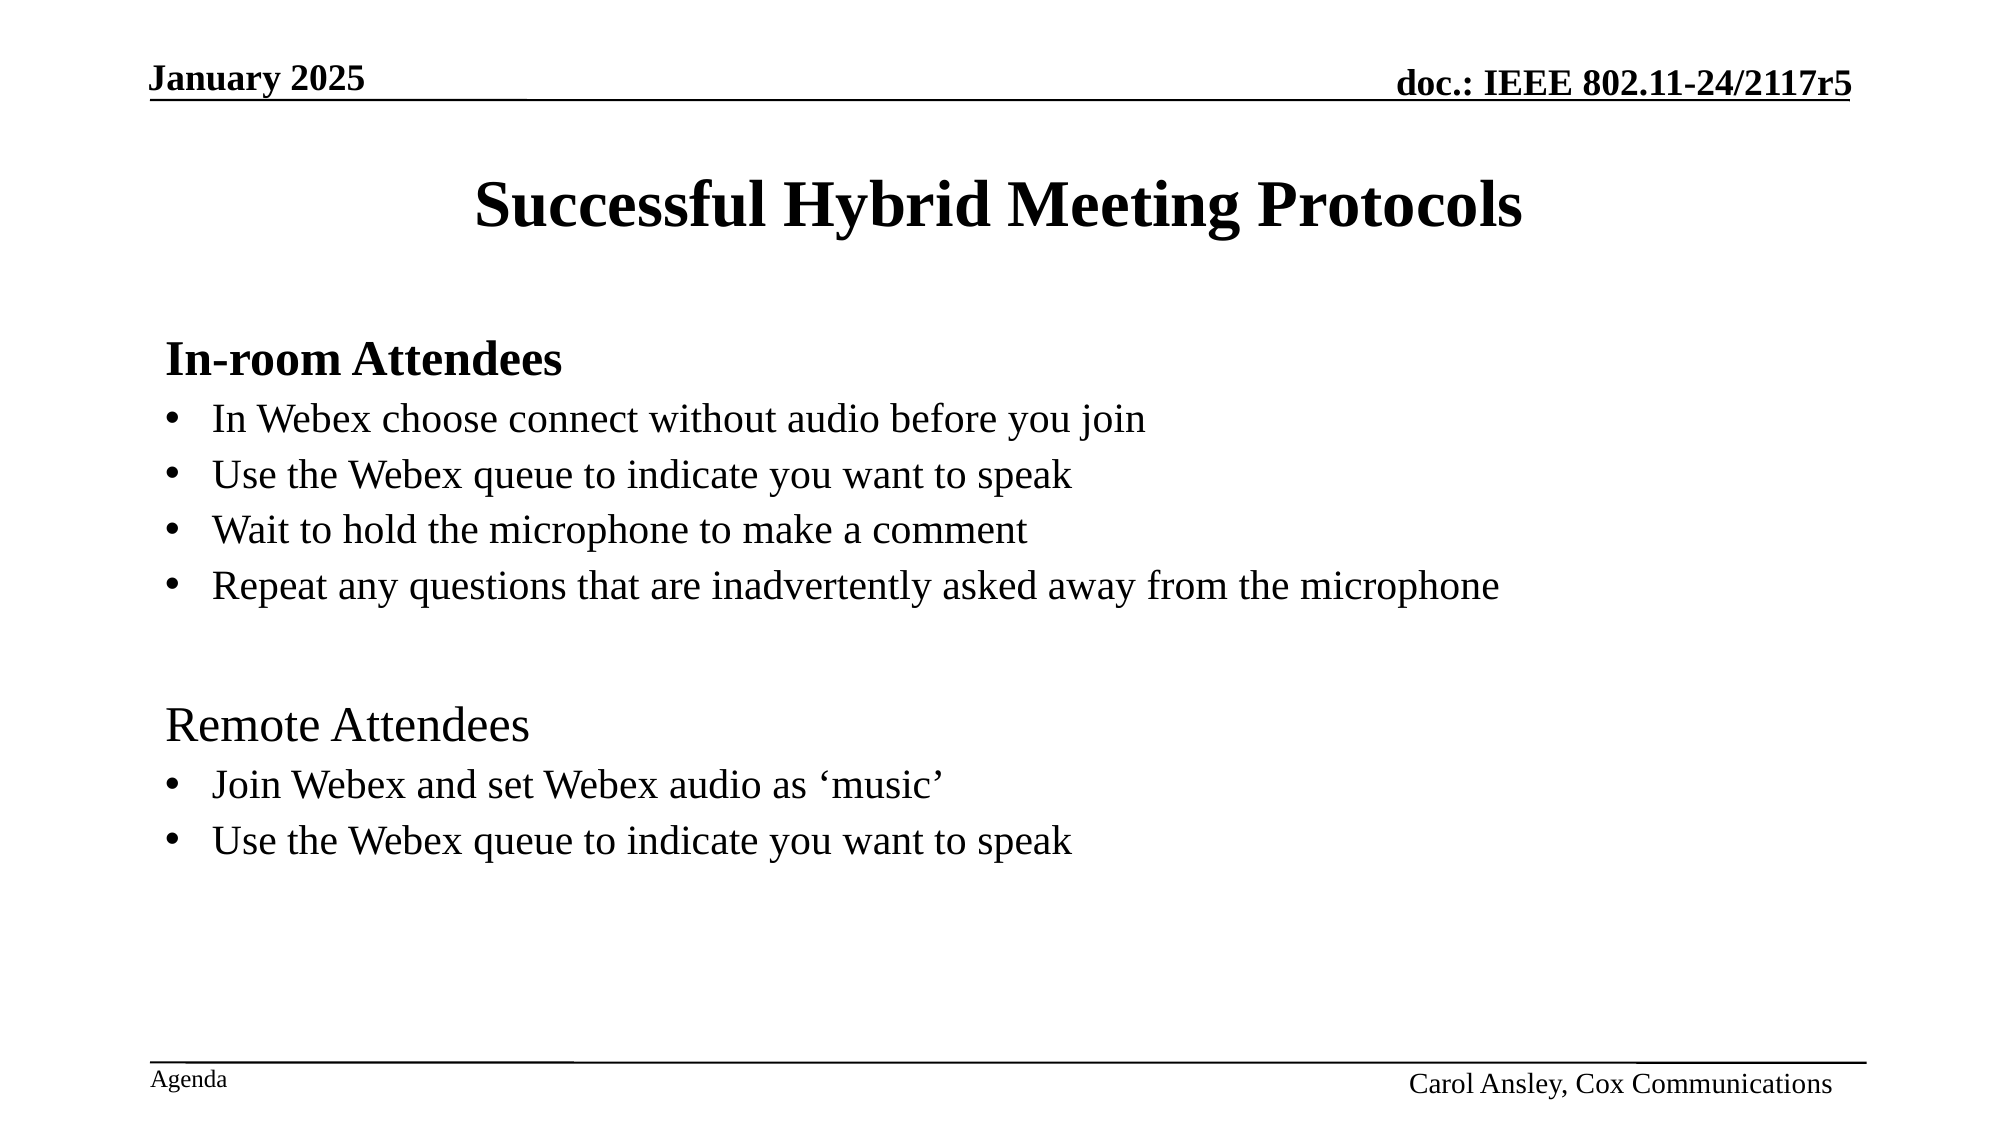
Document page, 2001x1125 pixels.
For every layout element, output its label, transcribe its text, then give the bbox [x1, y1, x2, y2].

list In-room Attendees In Webex choose connect without audio before you join Use the Webex queue to indicate you want to speak Wait to hold the microphone to make a comment Repeat any questions that are inadvertently asked away from the microphone Remote Attendees Join Webex and set Webex audio as ‘music’ Use the Webex queue to indicate you want to speak [149, 324, 1850, 1000]
title Successful Hybrid Meeting Protocols [149, 112, 1850, 288]
